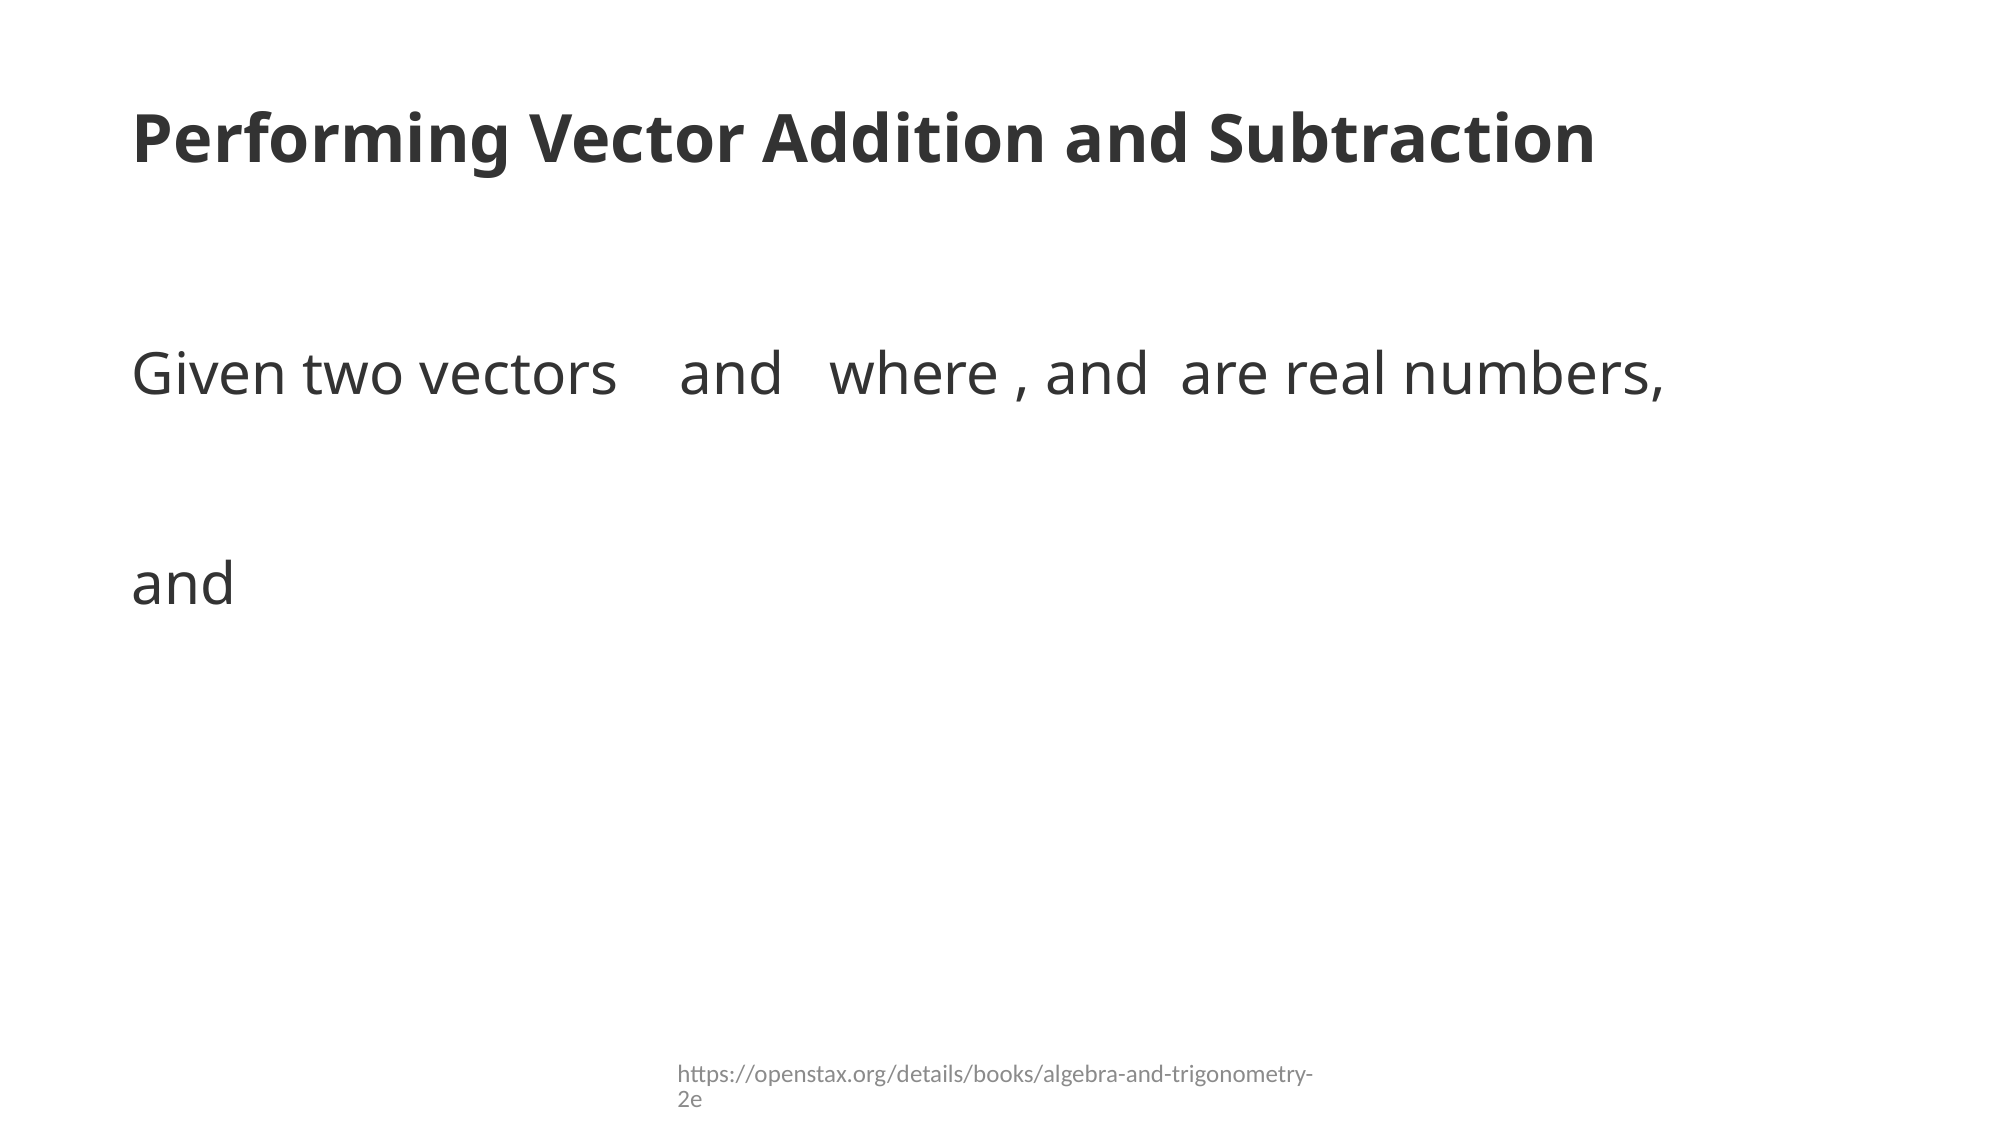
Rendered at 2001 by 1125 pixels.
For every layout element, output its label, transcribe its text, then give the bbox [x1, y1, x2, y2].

footer https://openstax.org/details/books/algebra-and-trigonometry-2e [662, 1042, 1338, 1103]
